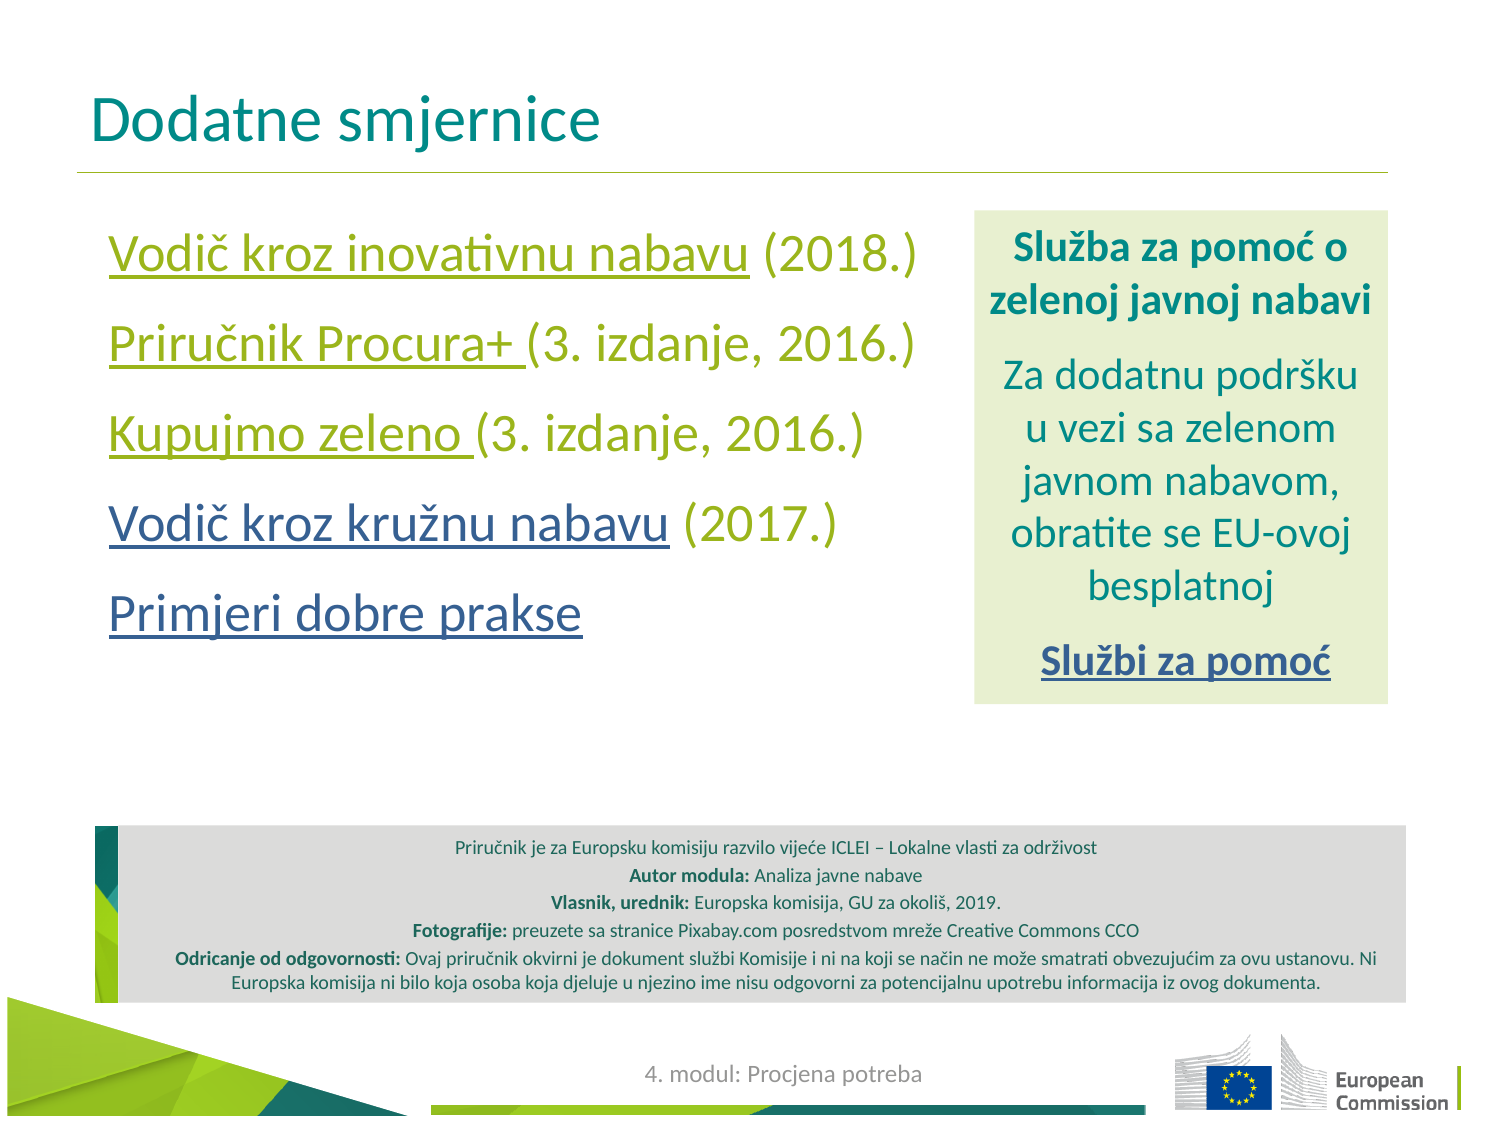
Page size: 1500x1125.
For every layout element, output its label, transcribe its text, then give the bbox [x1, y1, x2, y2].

picture [431, 1105, 1146, 1115]
title Dodatne smjernice [75, 45, 1388, 185]
list Služba za pomoć o zelenoj javnoj nabavi Za dodatnu podršku u vezi sa zelenom javnom nabavom, obratite se EU-ovoj besplatnoj Službi za pomoć [974, 210, 1388, 705]
text_box Vodič kroz inovativnu nabavu (2018.) Priručnik Procura+ (3. izdanje, 2016.) Kupujmo zeleno (3. izdanje, 2016.) Vodič kroz kružnu nabavu (2017.) Primjeri dobre prakse [93, 210, 939, 815]
footer 4. modul: Procjena potreba [427, 1042, 1140, 1103]
picture [17, 826, 195, 1003]
text_box Priručnik je za Europsku komisiju razvilo vijeće ICLEI – Lokalne vlasti za održivost Autor modula: Analiza javne nabave Vlasnik, urednik: Europska komisija, GU za okoliš, 2019. Fotografije: preuzete sa stranice Pixabay.com posredstvom mreže Creative Commons CCO Odricanje od odgovornosti: Ovaj priručnik okvirni je dokument službi Komisije i ni na koji se način ne može smatrati obvezujućim za ovu ustanovu. Ni Europska komisija ni bilo koja osoba koja djeluje u njezino ime nisu odgovorni za potencijalnu upotrebu informacija iz ovog dokumenta. [118, 825, 1406, 1003]
picture [8, 998, 404, 1116]
picture [1175, 1034, 1461, 1110]
